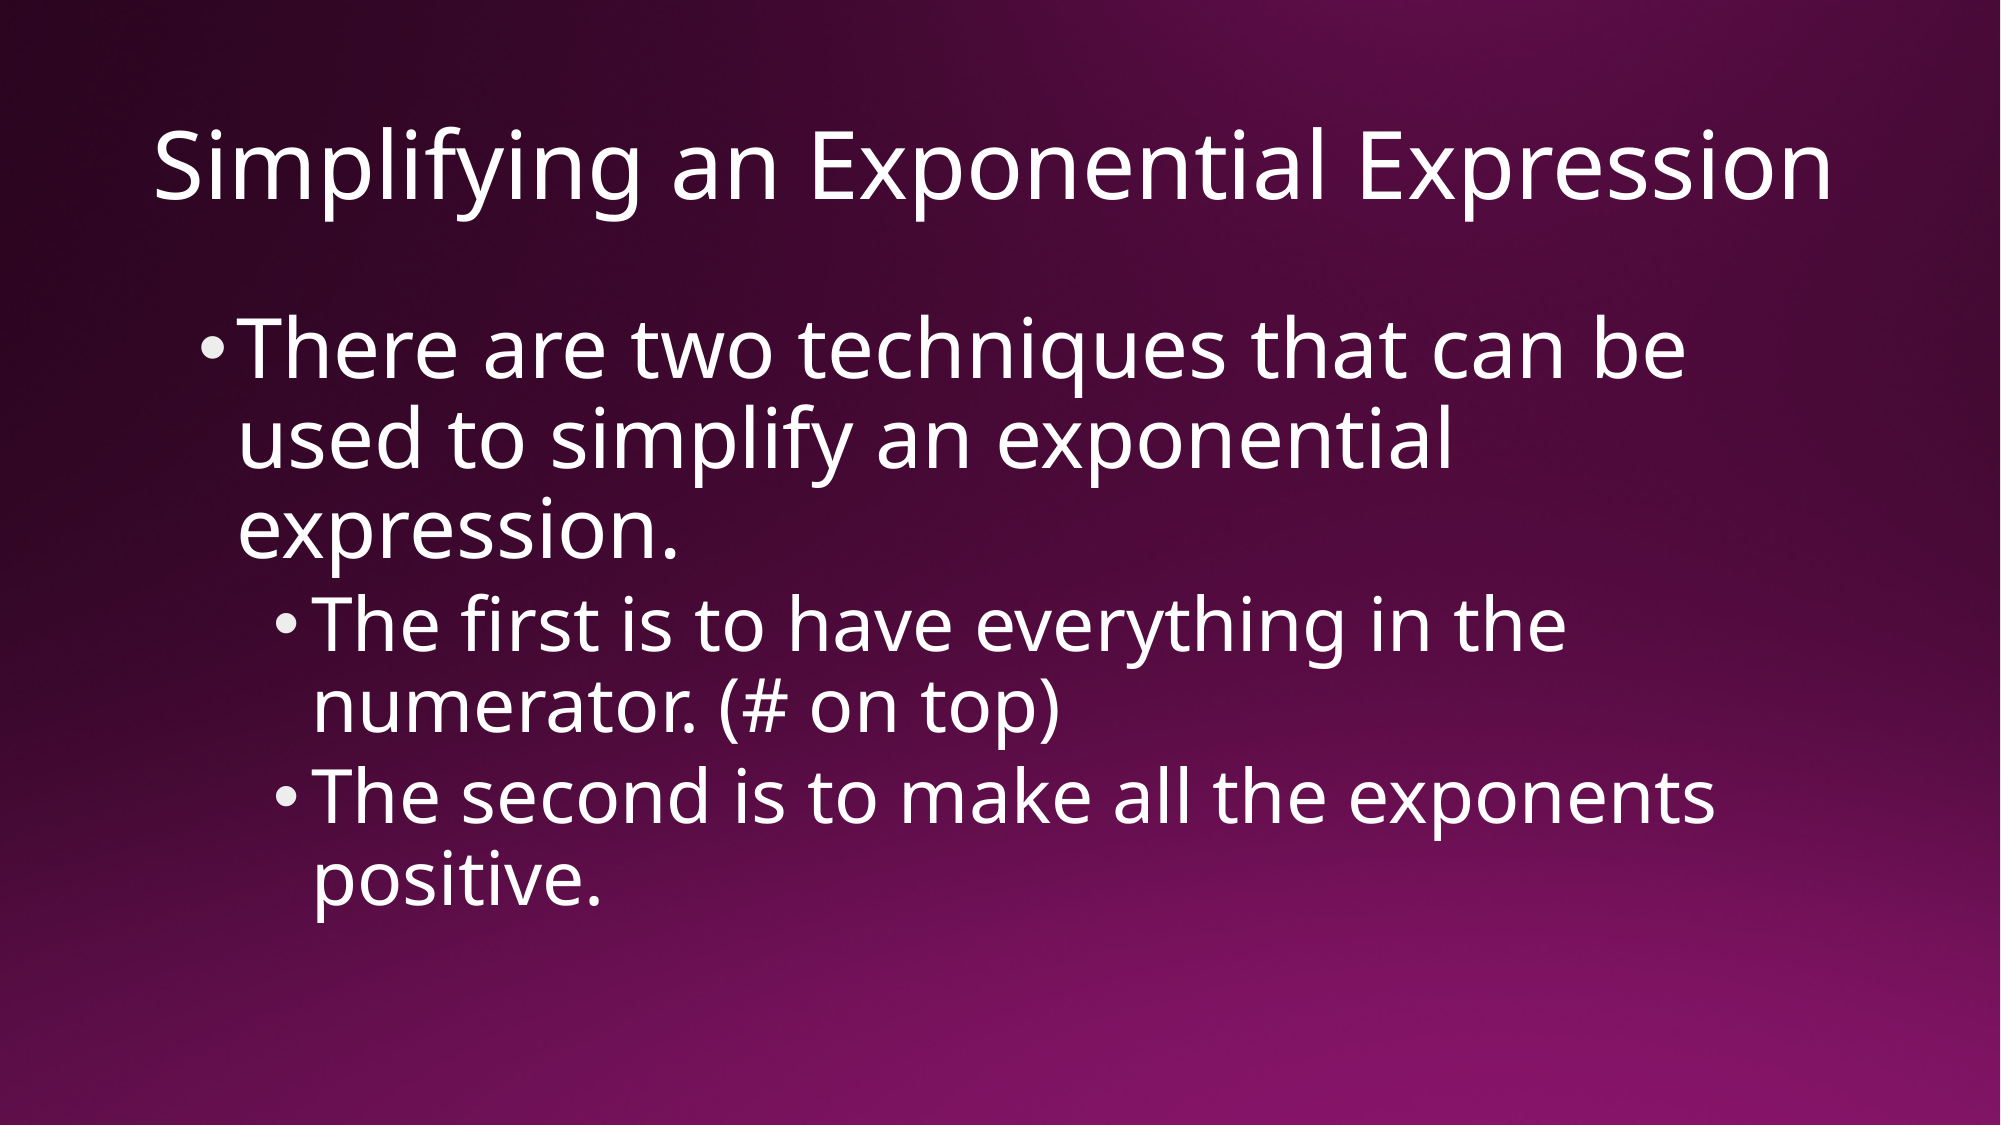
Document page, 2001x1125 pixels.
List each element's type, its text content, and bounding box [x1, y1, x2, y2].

list There are two techniques that can be used to simplify an exponential expression. The first is to have everything in the numerator. (# on top) The second is to make all the exponents positive. [183, 299, 1863, 1014]
picture [0, 0, 2001, 1125]
title Simplifying an Exponential Expression [137, 59, 1863, 278]
